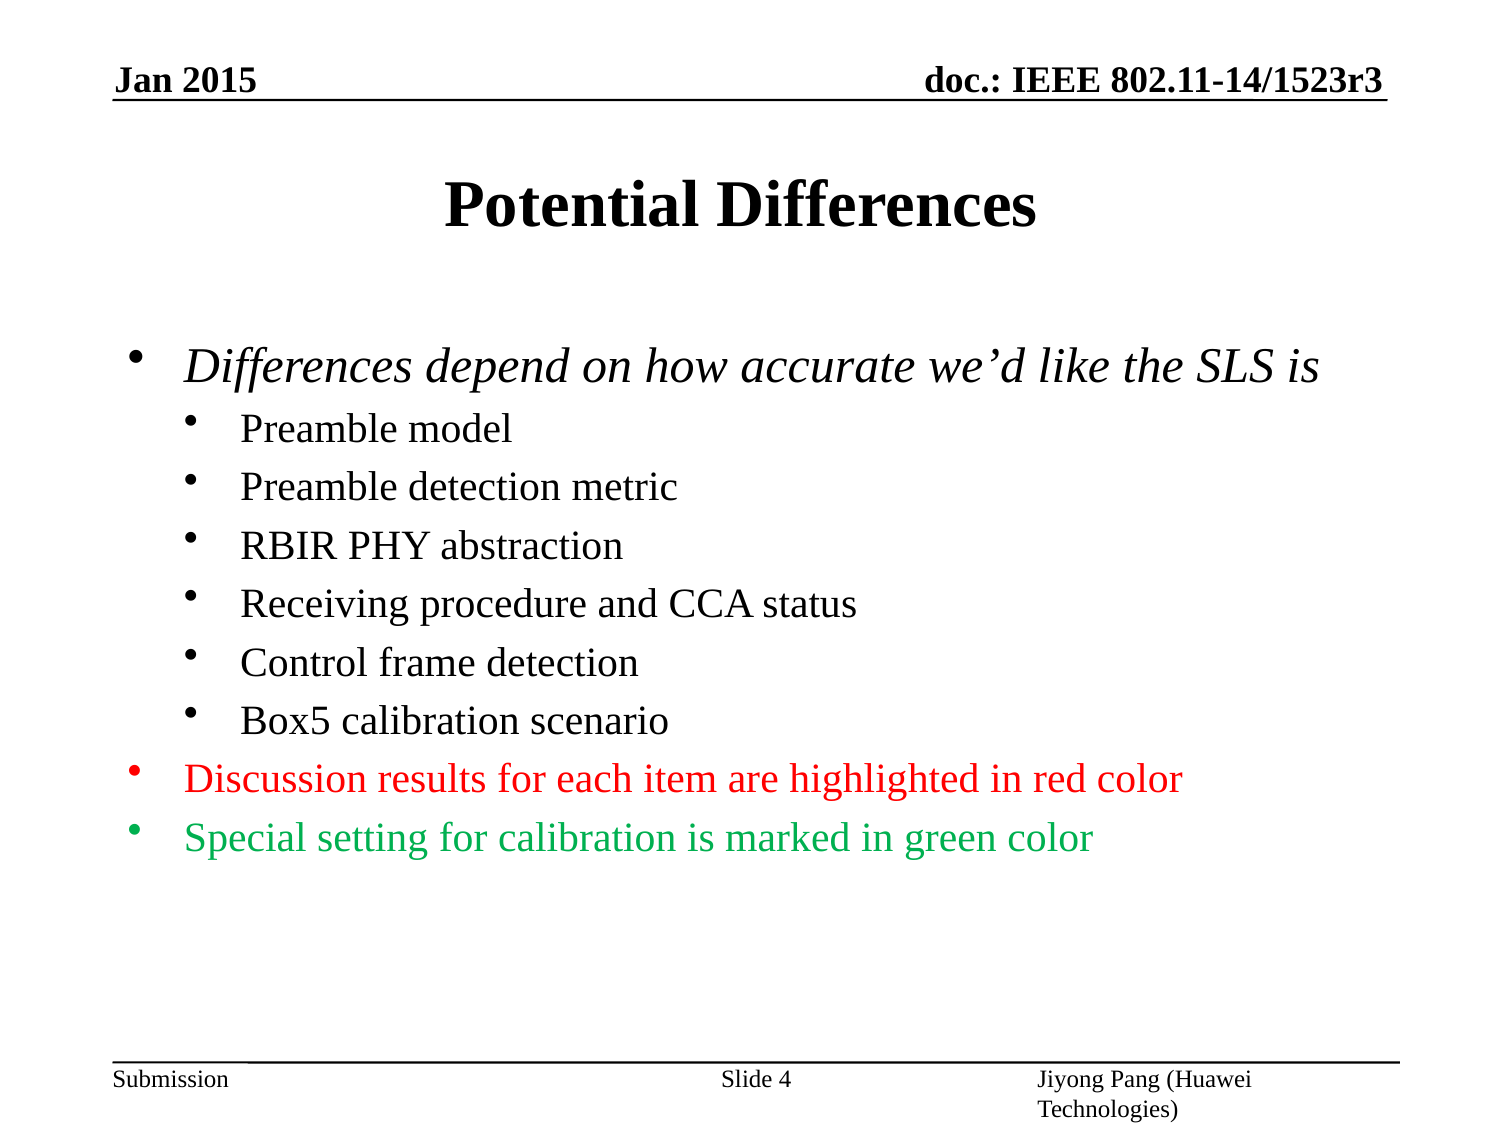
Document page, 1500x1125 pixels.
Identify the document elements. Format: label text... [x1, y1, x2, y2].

title Potential Differences [112, 112, 1388, 288]
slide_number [114, 54, 265, 101]
footer Jiyong Pang (Huawei Technologies) [1037, 1061, 1254, 1093]
list Differences depend on how accurate we’d like the SLS is Preamble model Preamble detection metric RBIR PHY abstraction Receiving procedure and CCA status Control frame detection Box5 calibration scenario Discussion results for each item are highlighted in red color Special setting for calibration is marked in green color [112, 324, 1426, 1051]
slide_number Slide 4 [712, 1061, 800, 1093]
